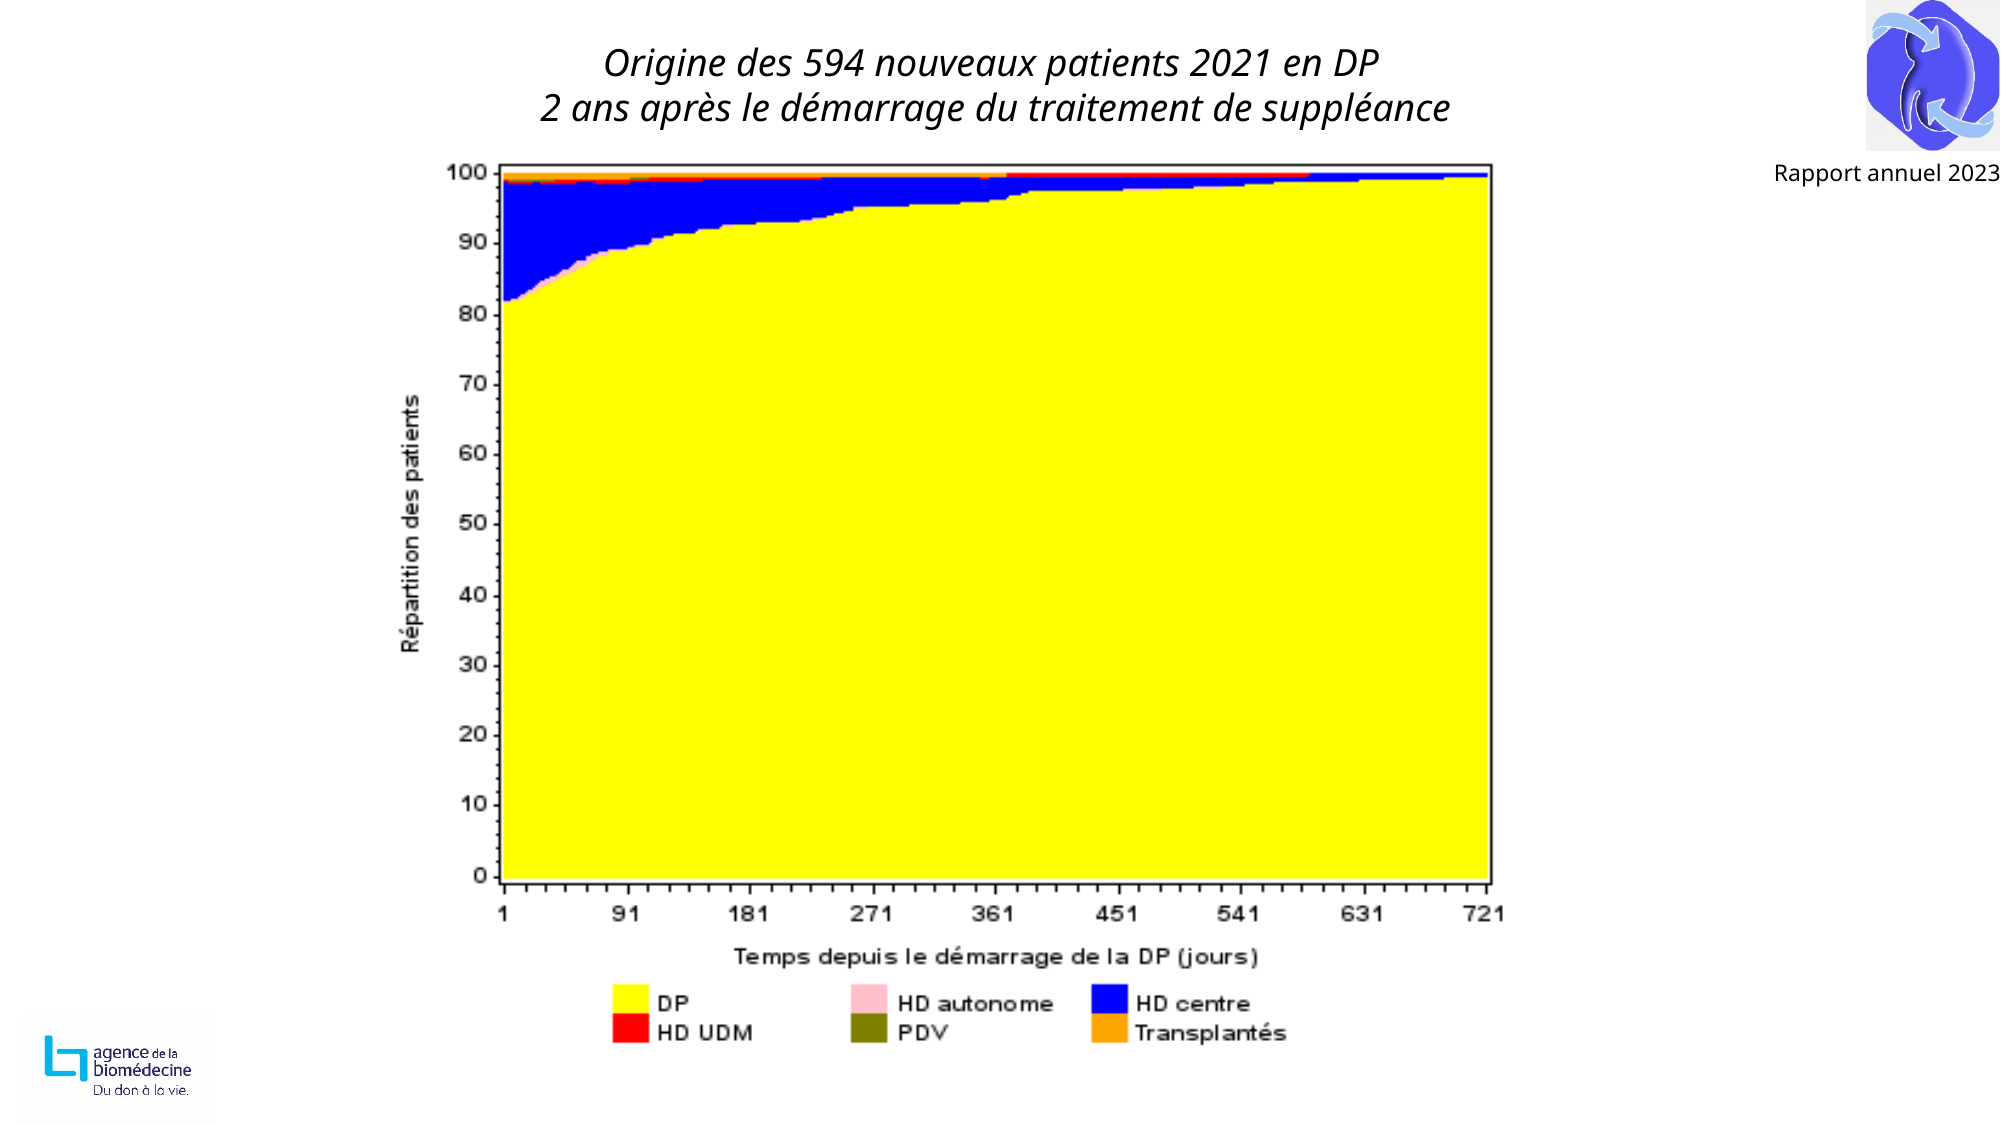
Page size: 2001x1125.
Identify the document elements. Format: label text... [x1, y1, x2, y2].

text_box Origine des 594 nouveaux patients 2021 en DP 2 ans après le démarrage du traitement de suppléance [525, 31, 1467, 137]
picture [385, 160, 1520, 1059]
picture [20, 1014, 216, 1125]
picture [1866, 0, 2000, 151]
